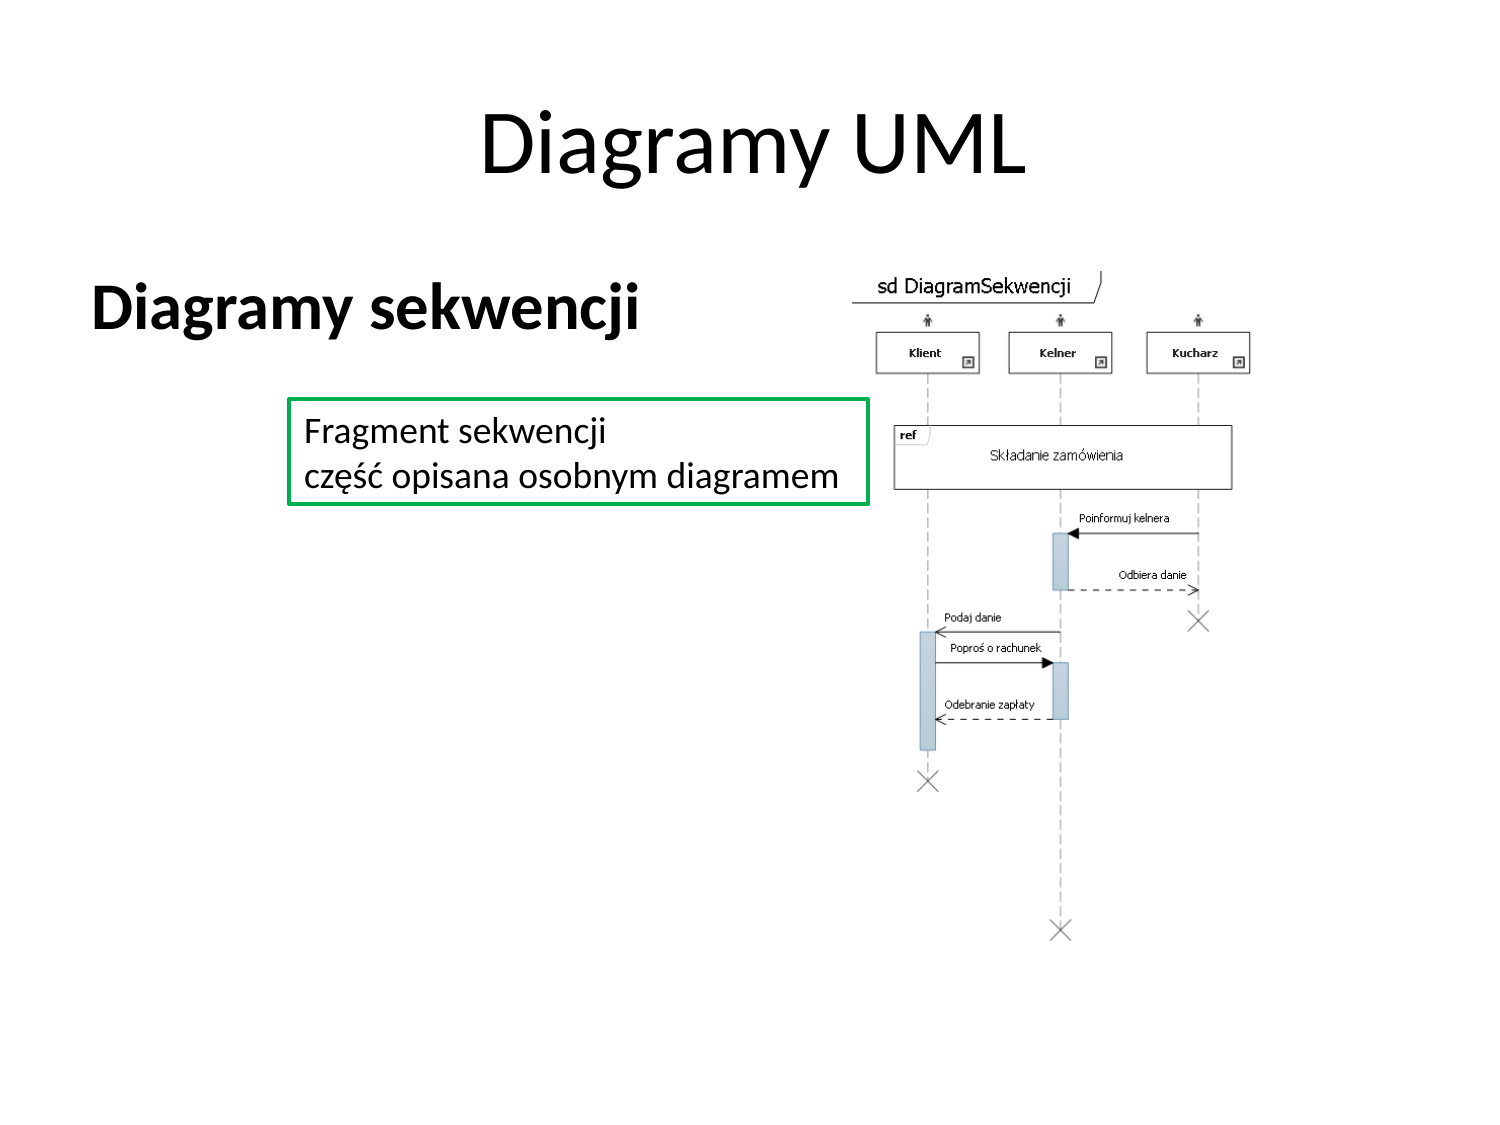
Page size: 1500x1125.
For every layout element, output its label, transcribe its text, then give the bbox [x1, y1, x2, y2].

text_box Fragment sekwencji część opisana osobnym diagramem [289, 399, 847, 504]
title Diagramy UML [78, 42, 1429, 231]
picture [852, 271, 1329, 965]
text_box Diagramy sekwencji [76, 255, 1483, 350]
